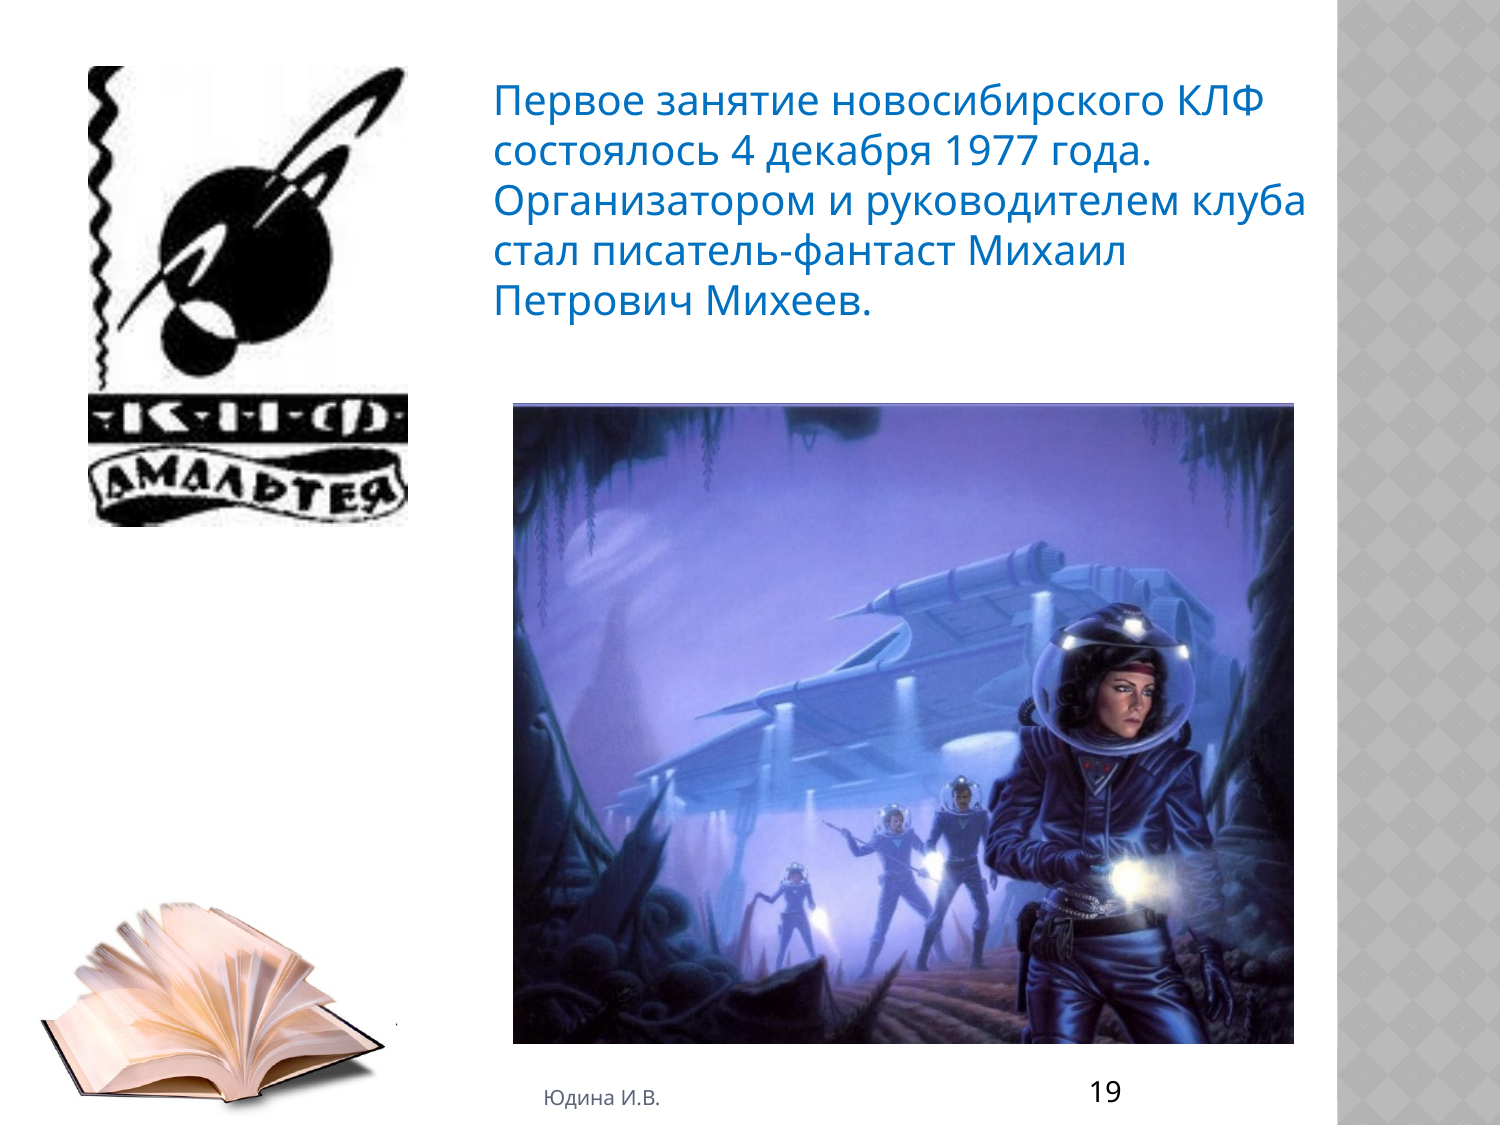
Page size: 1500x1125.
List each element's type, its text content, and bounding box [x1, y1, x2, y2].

picture [29, 869, 408, 1125]
footer Юдина И.В. [401, 1075, 675, 1114]
picture [88, 65, 408, 527]
slide_number 19 [1025, 1075, 1122, 1113]
picture [513, 403, 1294, 1044]
text_box Первое занятие новосибирского КЛФ состоялось 4 декабря 1977 года. Организатором и руководителем клуба стал писатель-фантаст Михаил Петрович Михеев. [478, 66, 1329, 332]
